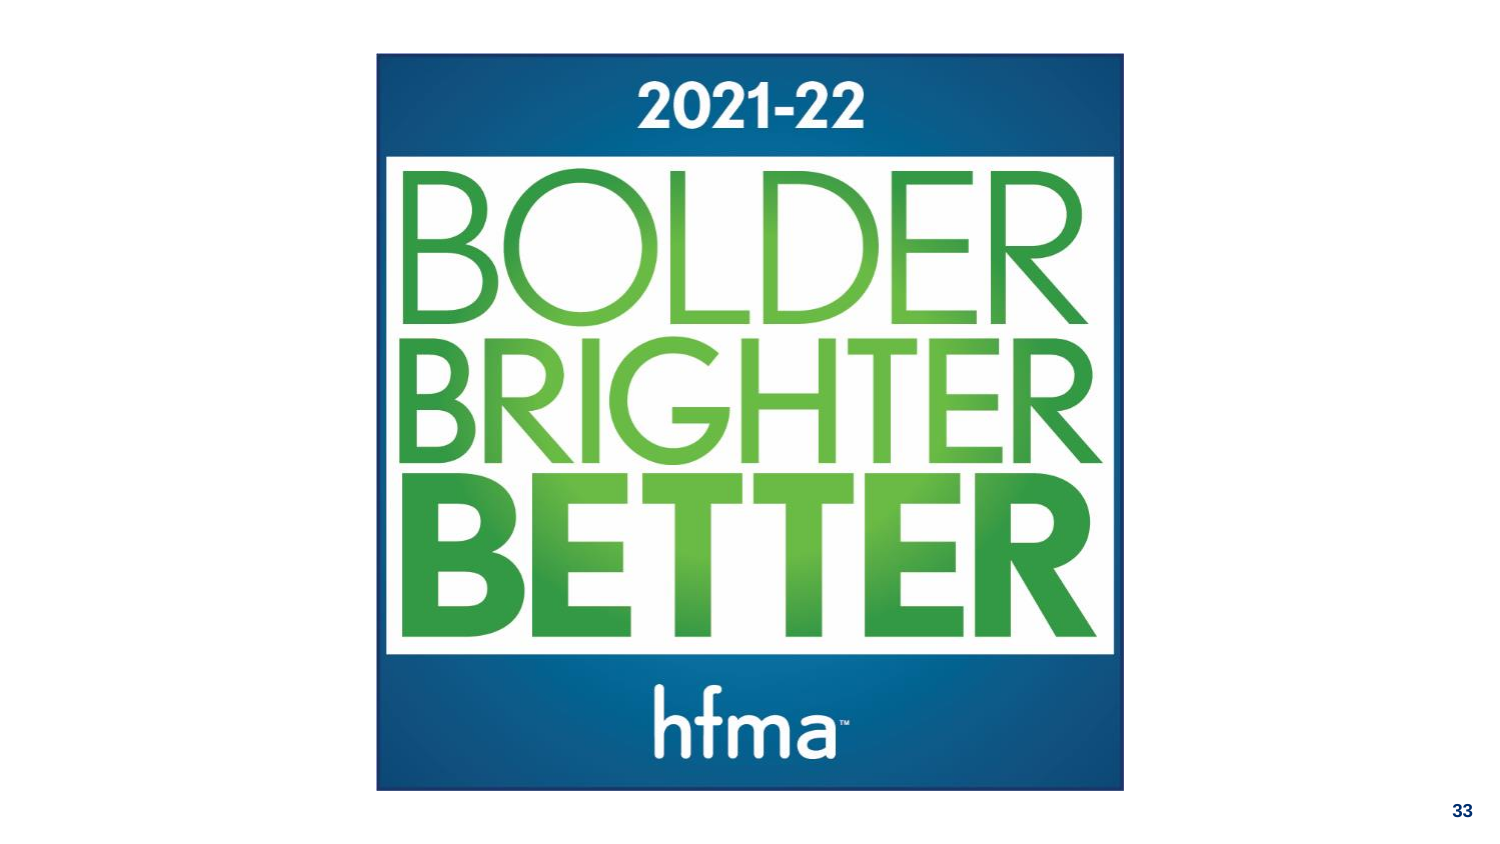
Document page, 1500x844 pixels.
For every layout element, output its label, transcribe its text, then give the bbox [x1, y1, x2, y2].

slide_number 33 [1425, 791, 1500, 837]
picture [376, 53, 1124, 791]
